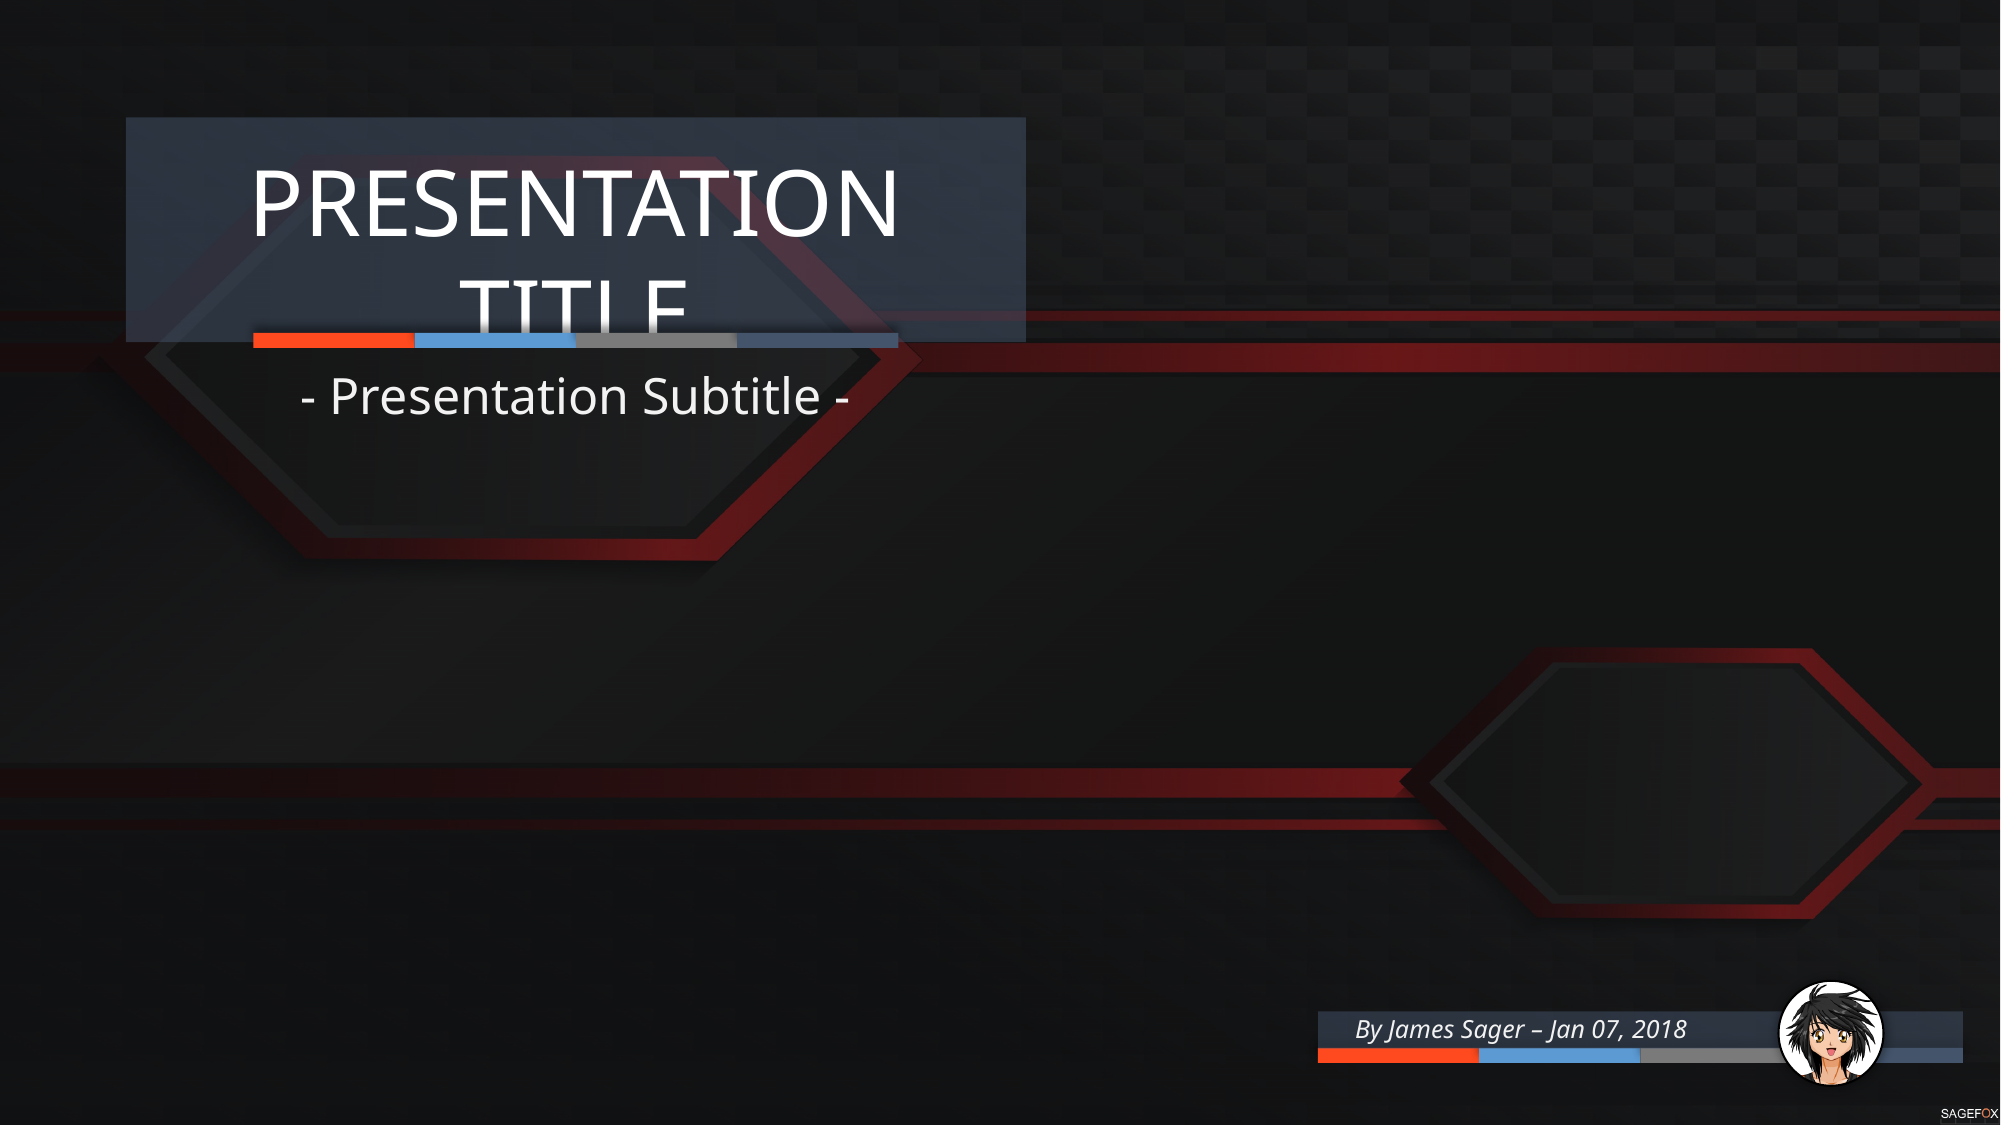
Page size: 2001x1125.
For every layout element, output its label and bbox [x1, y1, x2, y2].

picture [0, 0, 2001, 1125]
text_box [1317, 980, 1963, 1086]
text_box [125, 117, 1026, 348]
